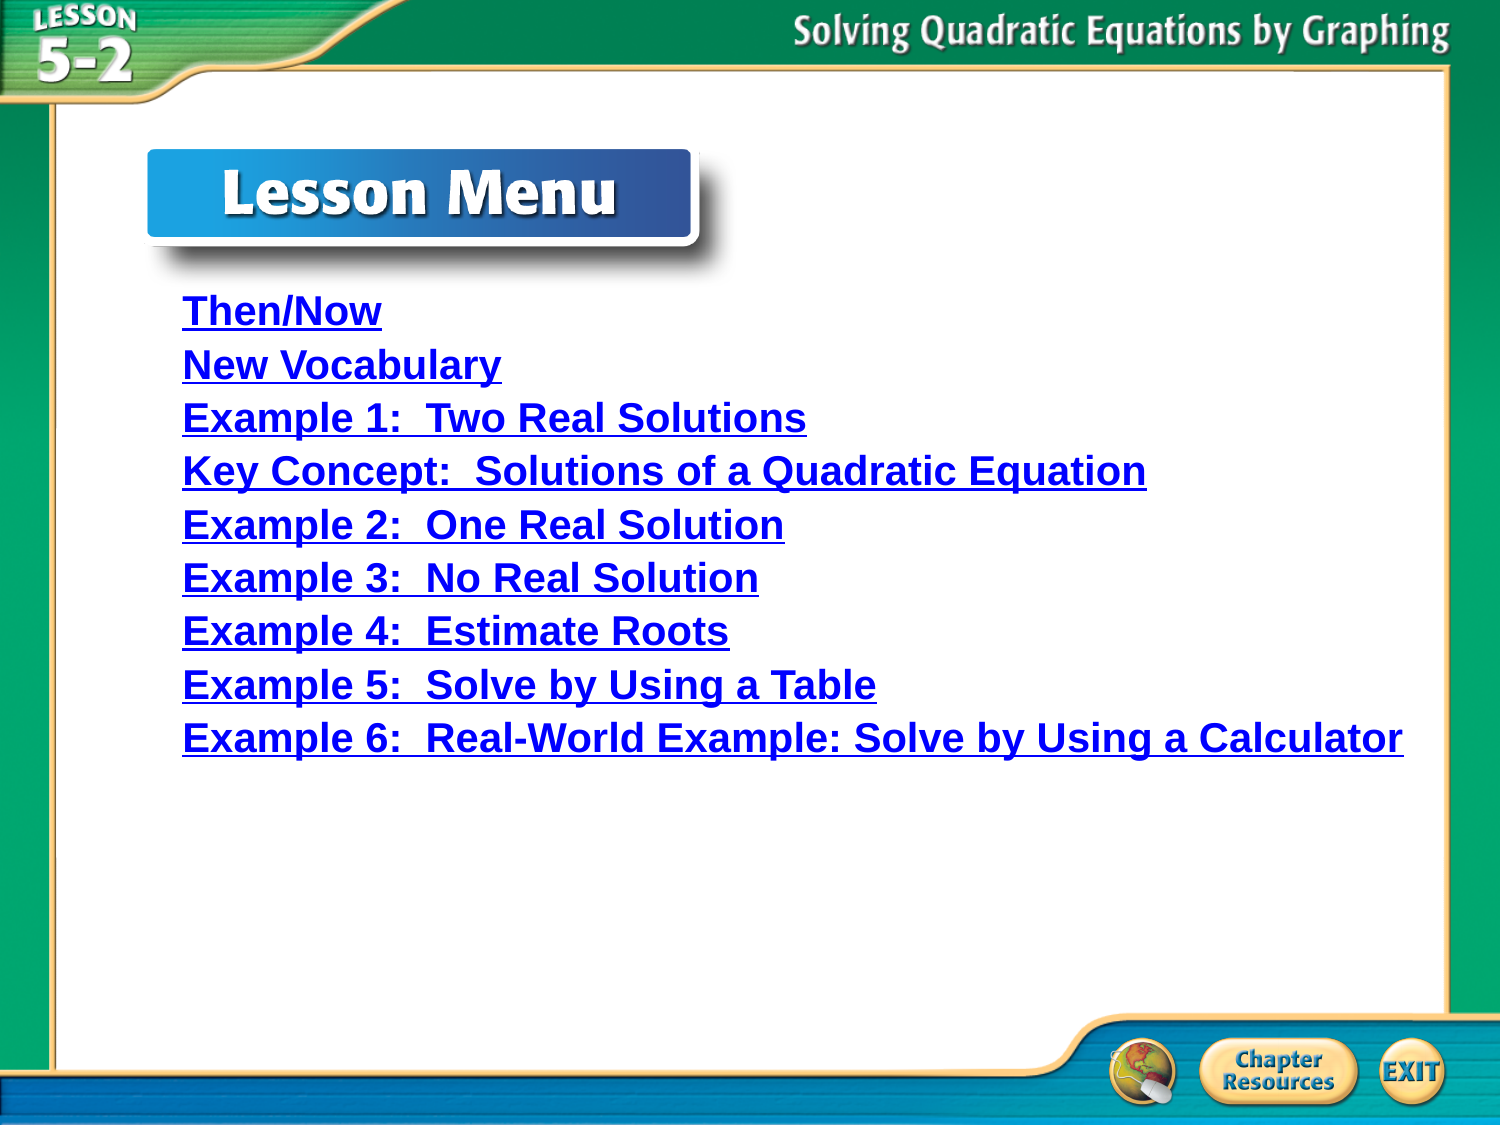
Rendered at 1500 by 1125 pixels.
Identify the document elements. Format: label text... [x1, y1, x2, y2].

picture [0, 0, 1500, 1125]
text_box Then/Now New Vocabulary Example 1: Two Real Solutions Key Concept: Solutions of a Quadratic Equation Example 2: One Real Solution Example 3: No Real Solution Example 4: Estimate Roots Example 5: Solve by Using a Table Example 6: Real-World Example: Solve by Using a Calculator [174, 282, 1419, 769]
